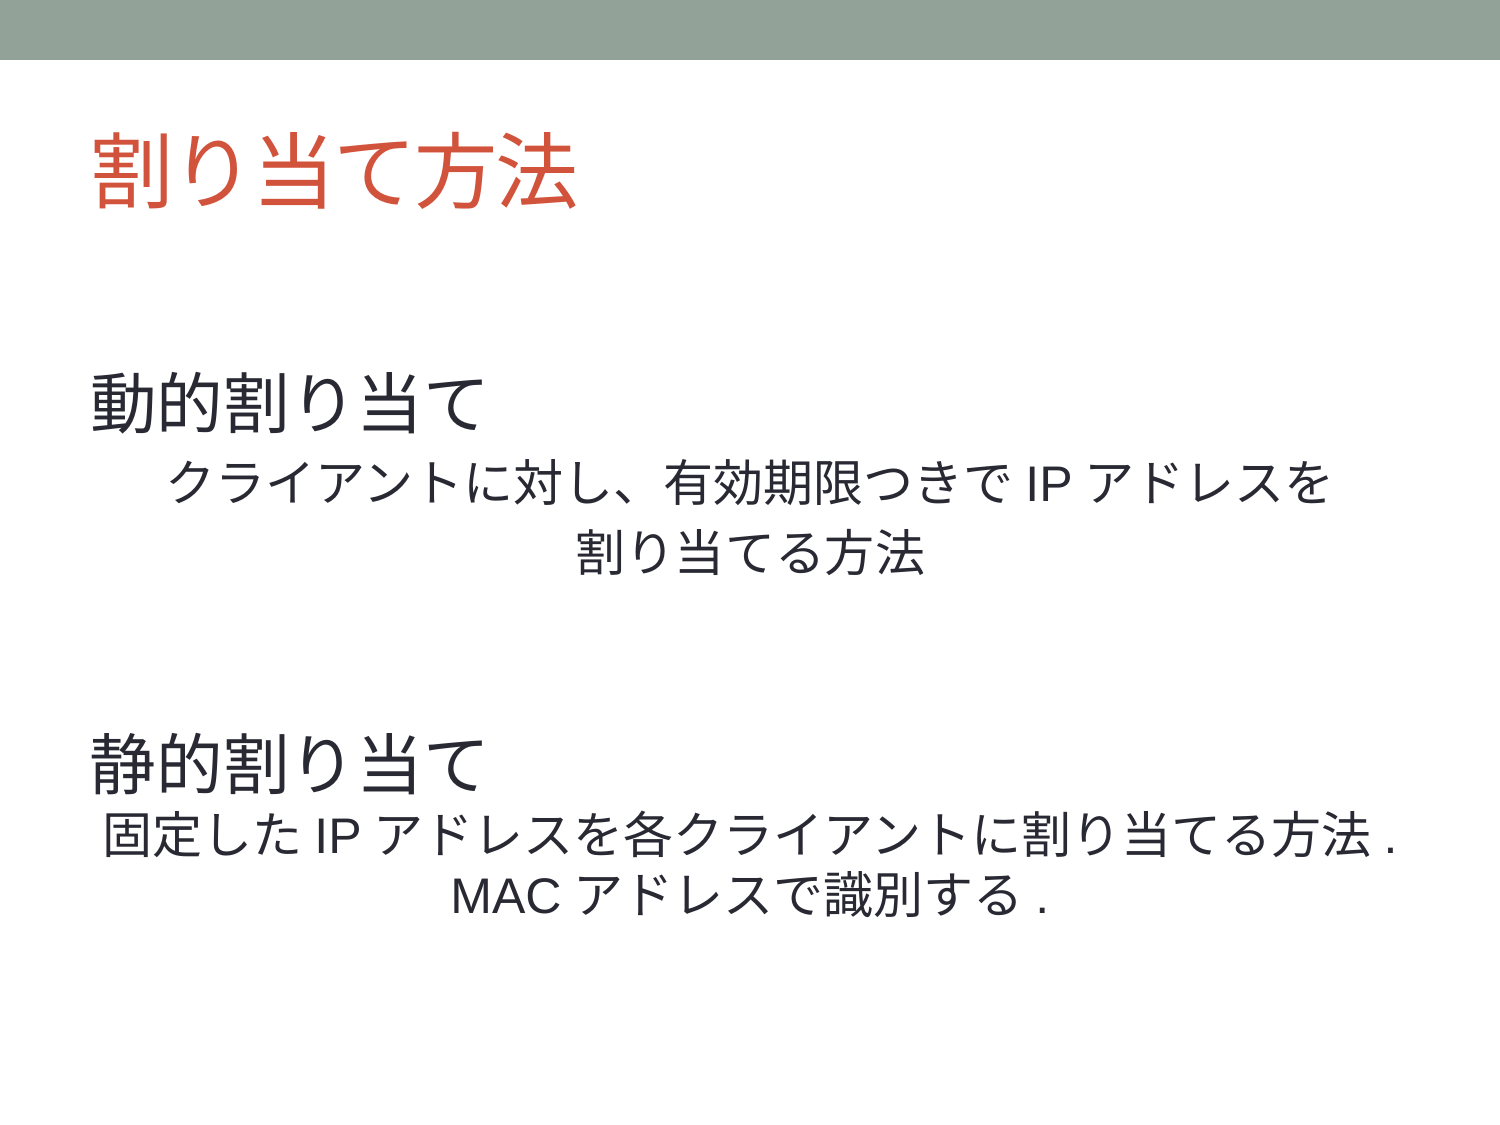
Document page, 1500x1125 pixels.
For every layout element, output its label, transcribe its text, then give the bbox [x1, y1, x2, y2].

text_box 静的割り当て 固定したIPアドレスを各クライアントに割り当てる方法. MACアドレスで識別する. [74, 716, 1425, 931]
list 動的割り当て クライアントに対し、有効期限つきでIPアドレスを 割り当てる方法 [75, 354, 1425, 716]
title 割り当て方法 [75, 87, 1425, 250]
